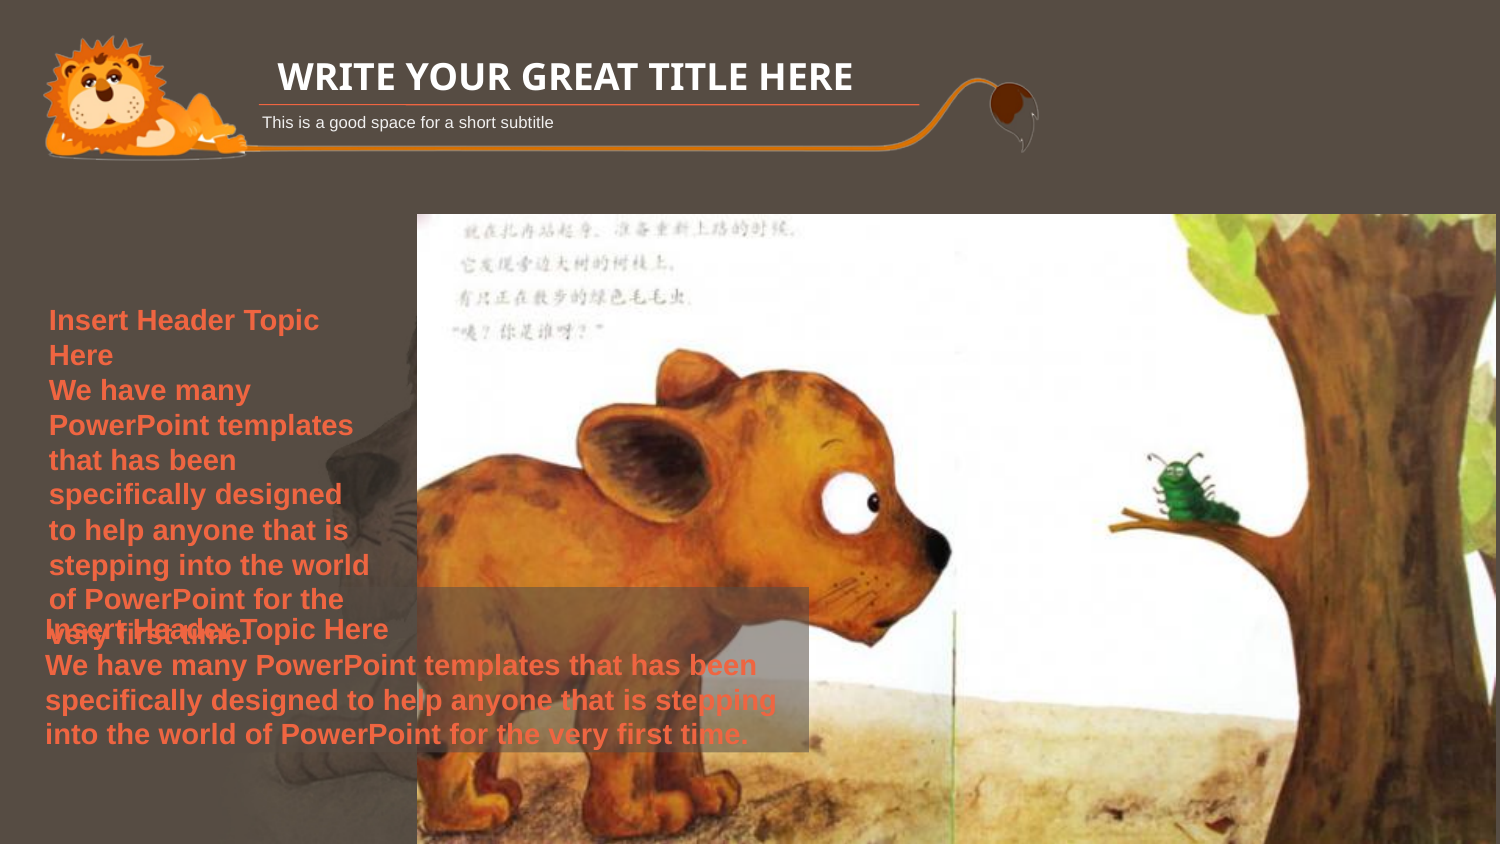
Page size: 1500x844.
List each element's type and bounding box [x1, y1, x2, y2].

text_box [0, 0, 1257, 844]
picture [1257, 0, 1500, 844]
